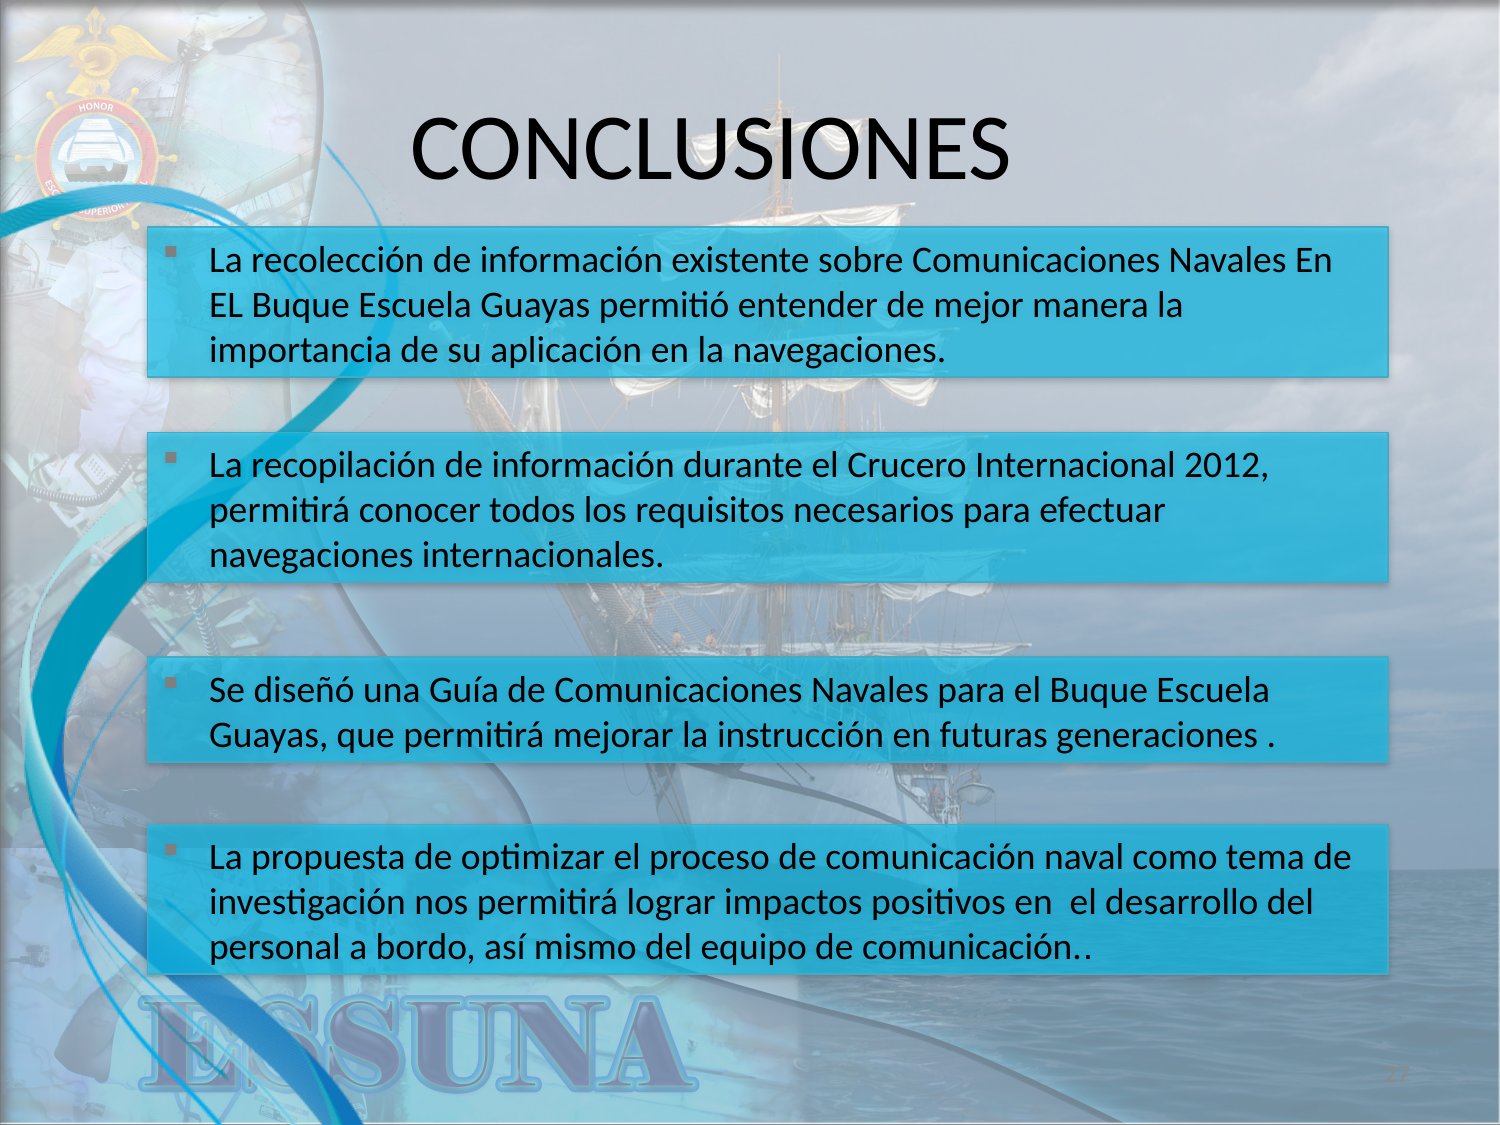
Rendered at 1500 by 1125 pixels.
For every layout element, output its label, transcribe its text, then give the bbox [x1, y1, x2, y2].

picture [0, 0, 455, 1125]
text_box La recolección de información existente sobre Comunicaciones Navales En EL Buque Escuela Guayas permitió entender de mejor manera la importancia de su aplicación en la navegaciones. [462, 226, 1389, 378]
text_box CONCLUSIONES [462, 78, 1173, 208]
text_box La propuesta de optimizar el proceso de comunicación naval como tema de investigación nos permitirá lograr impactos positivos en el desarrollo del personal a bordo, así mismo del equipo de comunicación.. [462, 824, 1389, 975]
text_box Se diseñó una Guía de Comunicaciones Navales para el Buque Escuela Guayas, que permitirá mejorar la instrucción en futuras generaciones . [462, 656, 1389, 763]
text_box La recopilación de información durante el Crucero Internacional 2012, permitirá conocer todos los requisitos necesarios para efectuar navegaciones internacionales. [462, 432, 1389, 583]
slide_number 27 [1074, 1042, 1425, 1103]
